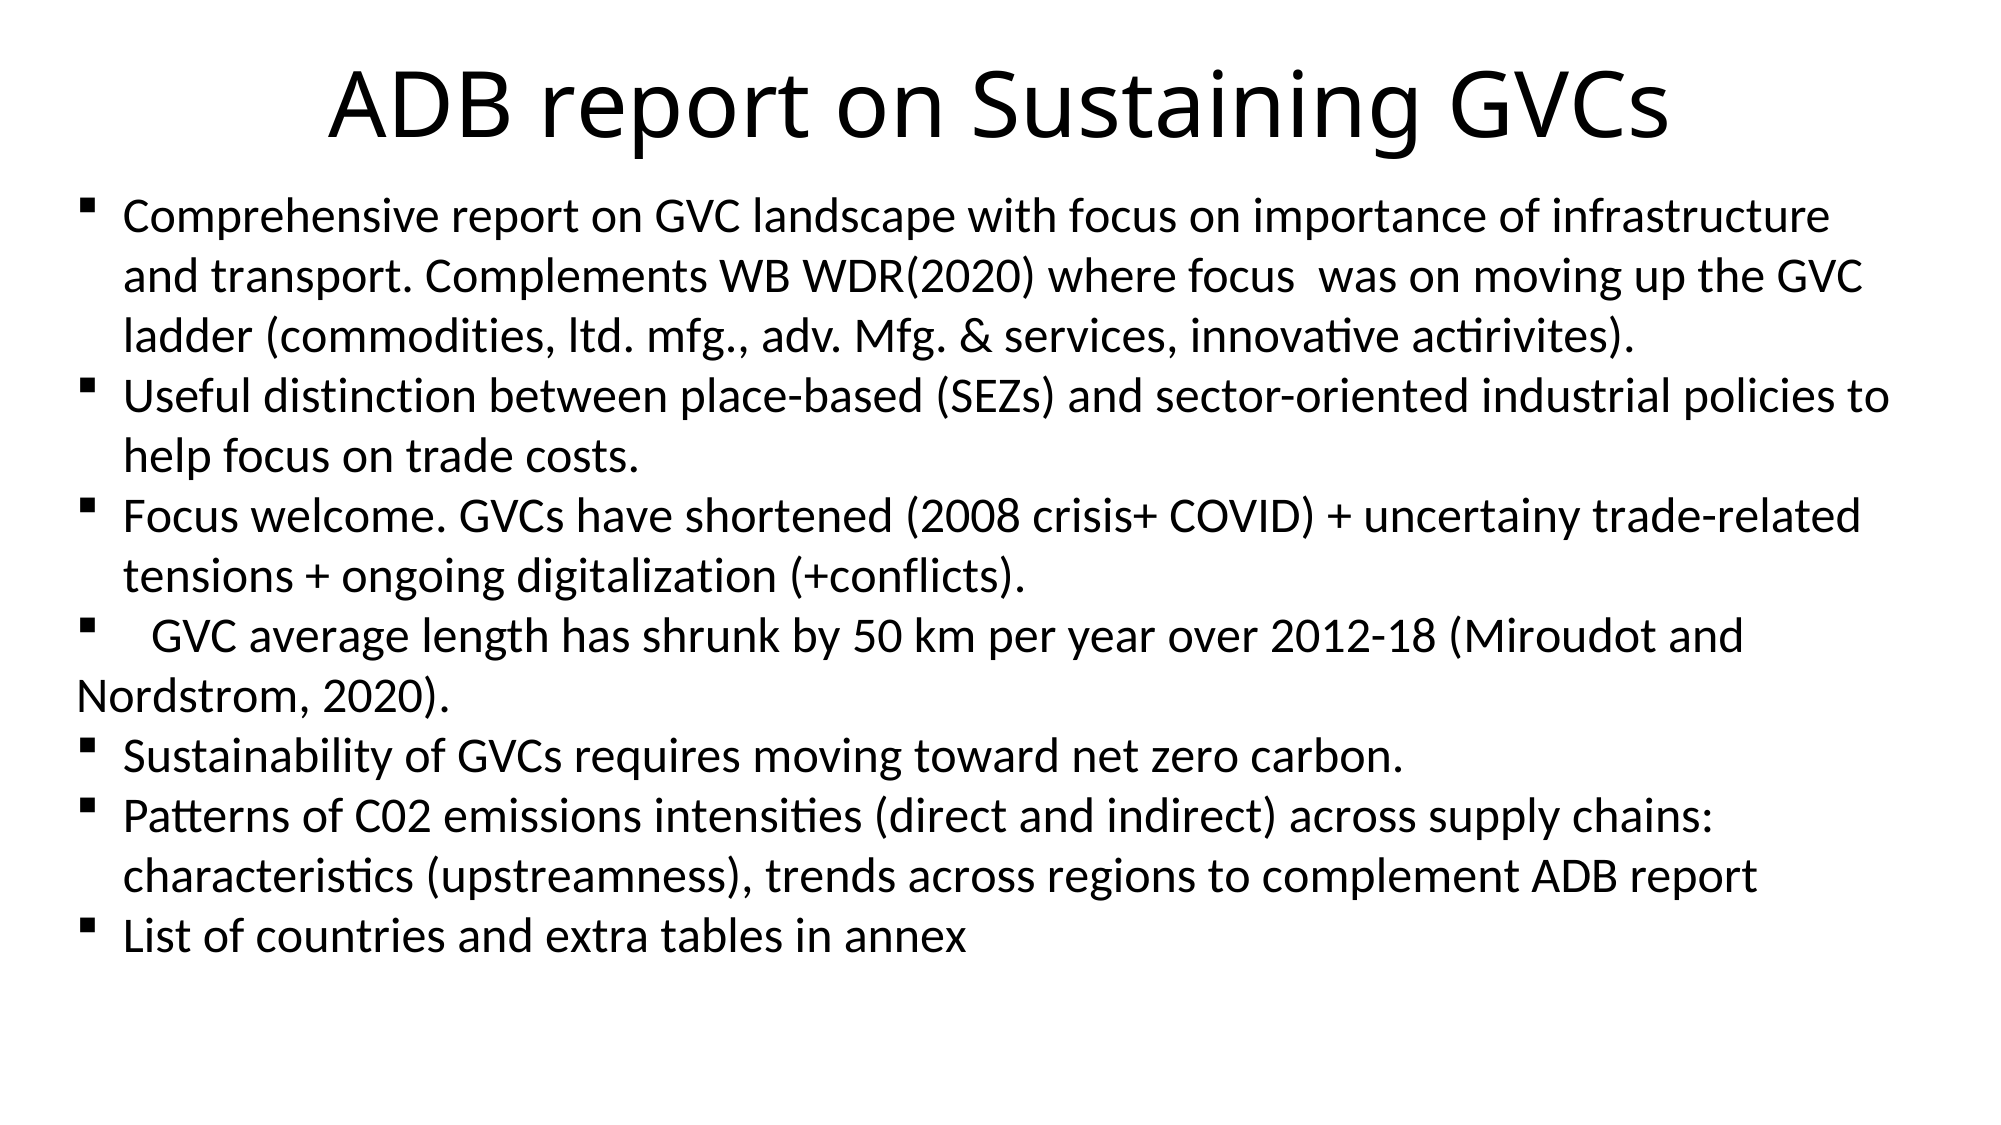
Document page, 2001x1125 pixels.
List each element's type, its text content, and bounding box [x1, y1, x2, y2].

text_box Comprehensive report on GVC landscape with focus on importance of infrastructure and transport. Complements WB WDR(2020) where focus was on moving up the GVC ladder (commodities, ltd. mfg., adv. Mfg. & services, innovative actirivites). Useful distinction between place-based (SEZs) and sector-oriented industrial policies to help focus on trade costs. Focus welcome. GVCs have shortened (2008 crisis+ COVID) + uncertainy trade-related tensions + ongoing digitalization (+conflicts). GVC average length has shrunk by 50 km per year over 2012-18 (Miroudot and Nordstrom, 2020). Sustainability of GVCs requires moving toward net zero carbon. Patterns of C02 emissions intensities (direct and indirect) across supply chains: characteristics (upstreamness), trends across regions to complement ADB report List of countries and extra tables in annex [61, 174, 1912, 970]
title ADB report on Sustaining GVCs [137, 39, 1863, 174]
